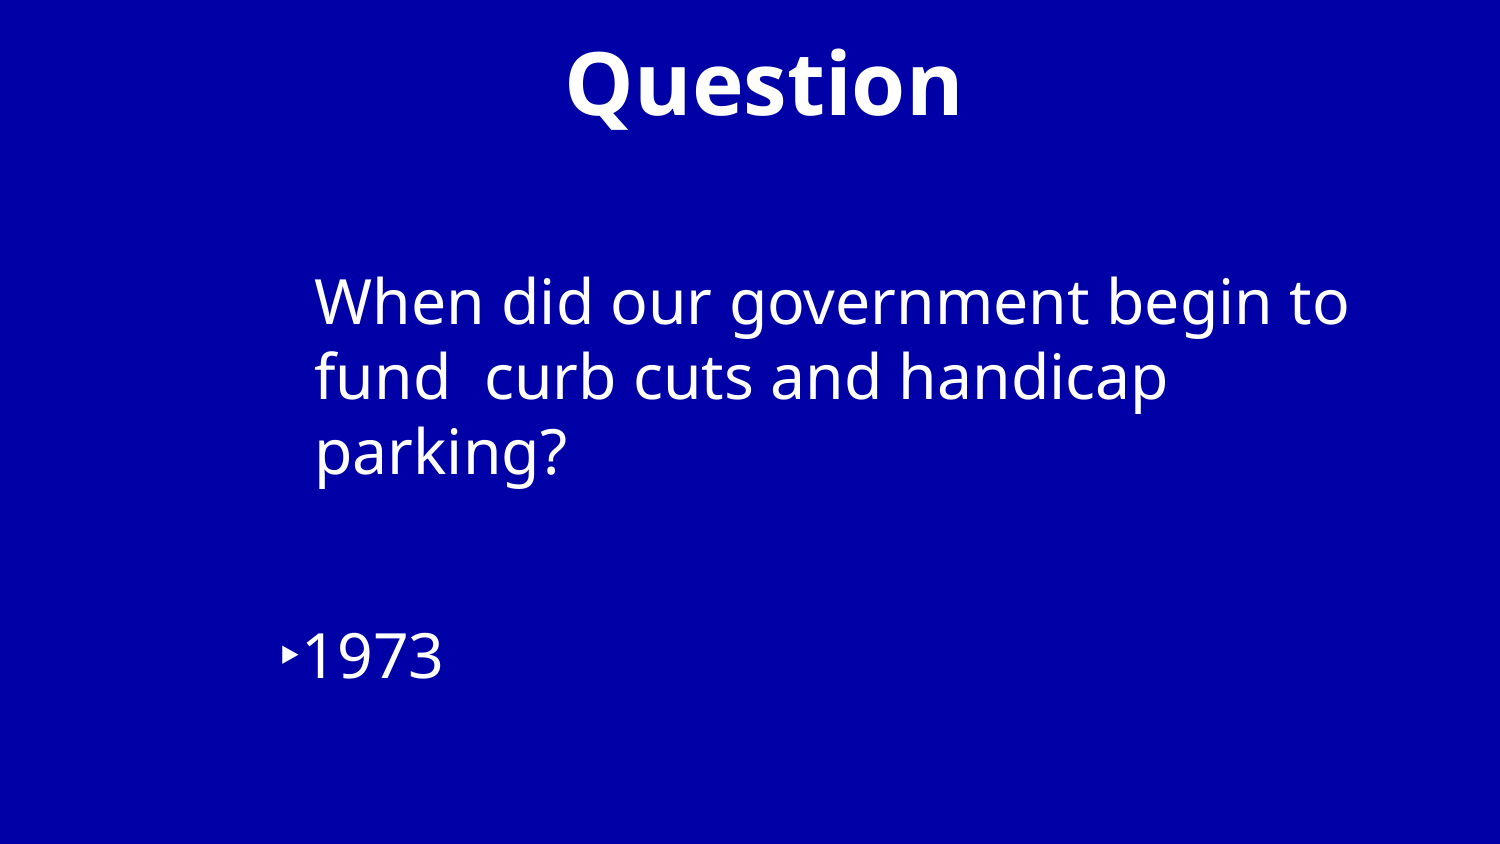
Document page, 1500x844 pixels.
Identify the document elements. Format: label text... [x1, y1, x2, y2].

text_box ‣1973 [263, 600, 1359, 729]
text_box When did our government begin to fund curb cuts and handicap parking? [299, 247, 1395, 376]
title Question [65, 0, 1464, 149]
